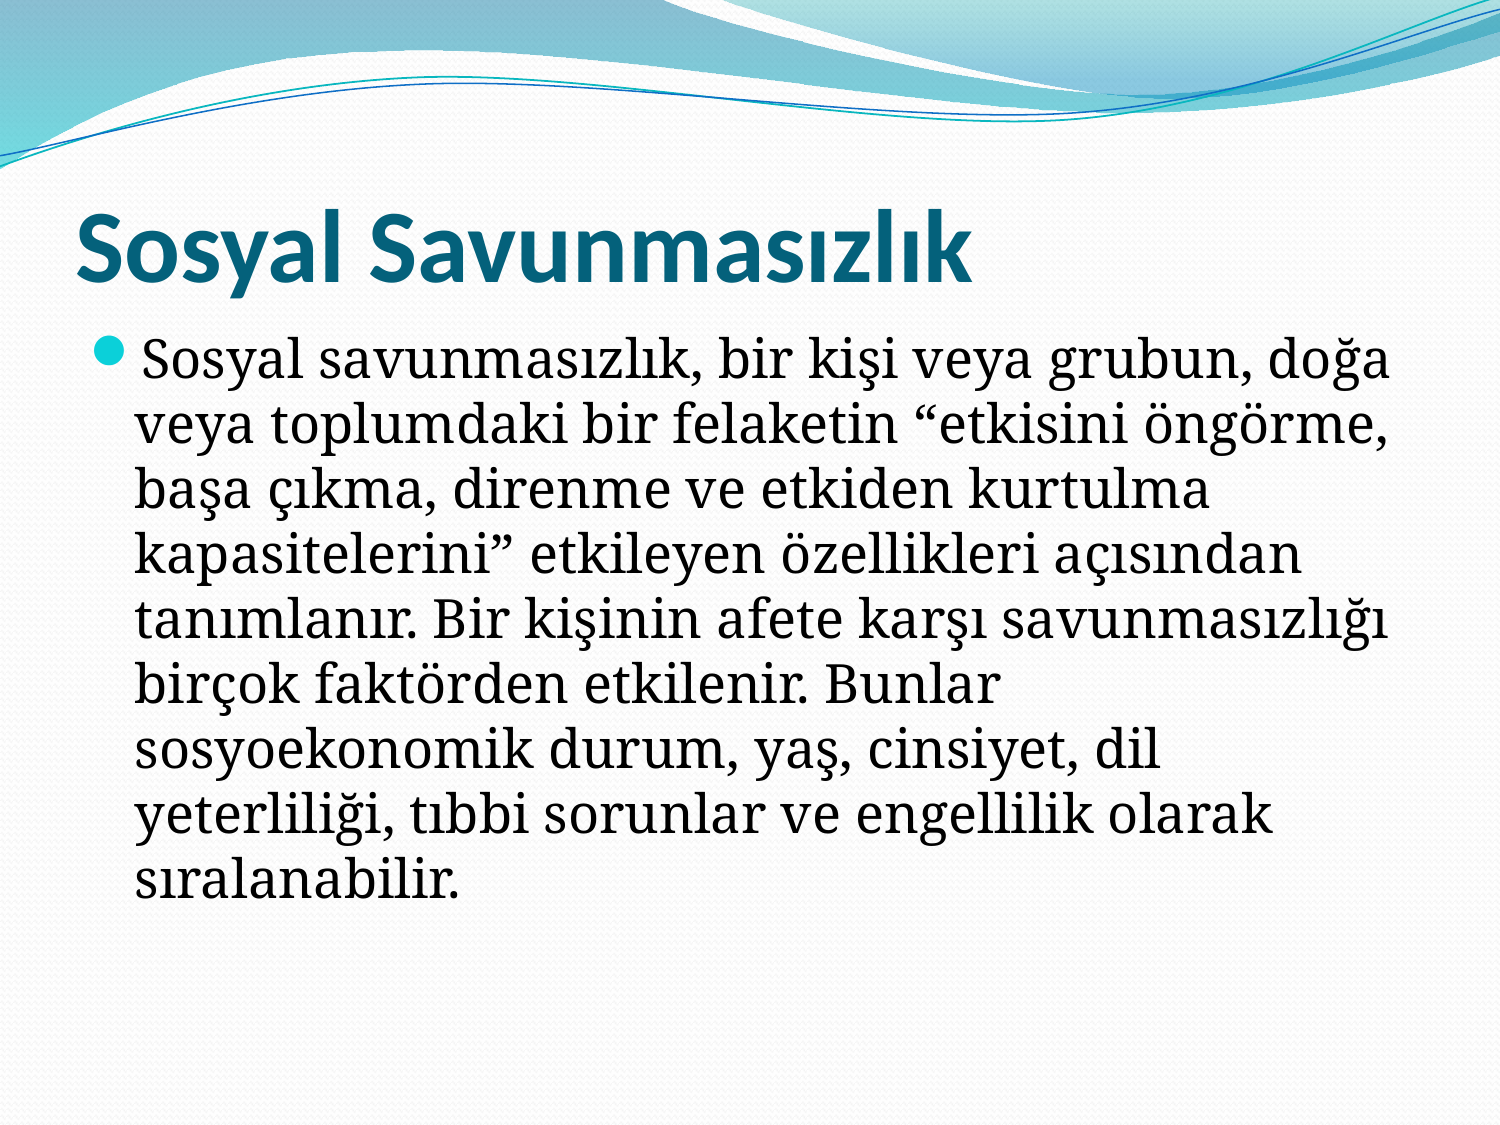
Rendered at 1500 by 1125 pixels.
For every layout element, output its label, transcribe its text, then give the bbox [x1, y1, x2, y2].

list Sosyal savunmasızlık, bir kişi veya grubun, doğa veya toplumdaki bir felaketin “etkisini öngörme, başa çıkma, direnme ve etkiden kurtulma kapasitelerini” etkileyen özellikleri açısından tanımlanır. Bir kişinin afete karşı savunmasızlığı birçok faktörden etkilenir. Bunlar sosyoekonomik durum, yaş, cinsiyet, dil yeterliliği, tıbbi sorunlar ve engellilik olarak sıralanabilir. [75, 317, 1425, 1038]
title Sosyal Savunmasızlık [75, 115, 1425, 303]
